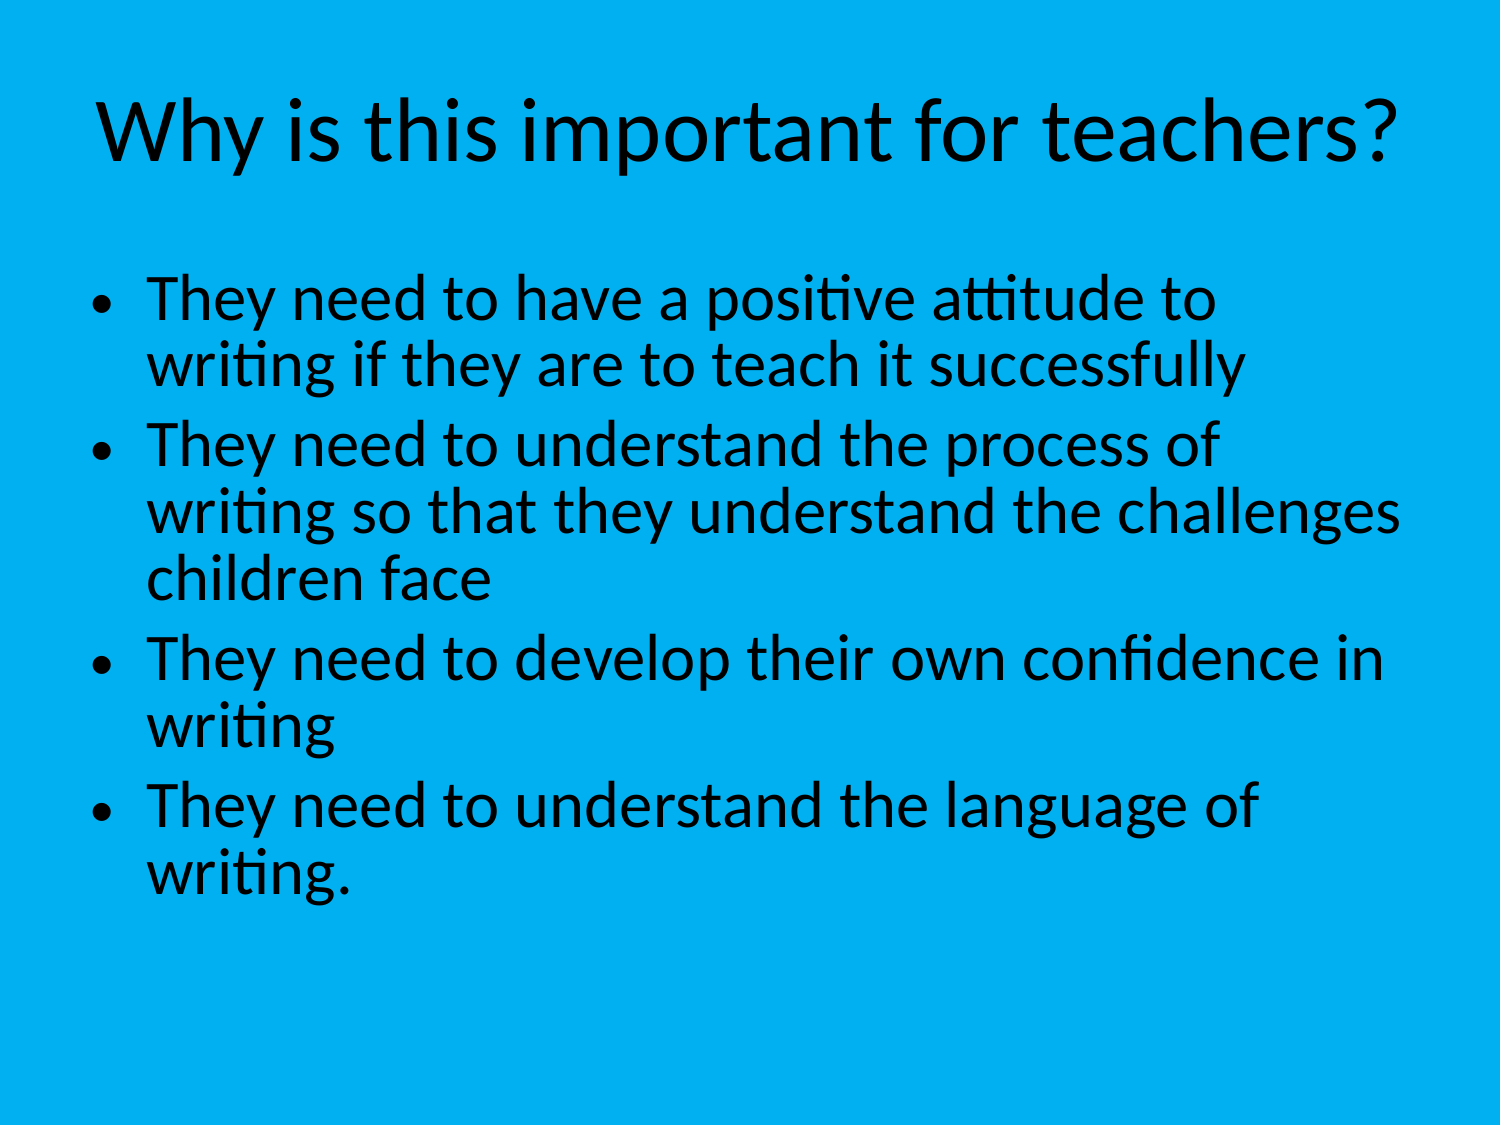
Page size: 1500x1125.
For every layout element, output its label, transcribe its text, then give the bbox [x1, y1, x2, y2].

list They need to have a positive attitude to writing if they are to teach it successfully They need to understand the process of writing so that they understand the challenges children face They need to develop their own confidence in writing They need to understand the language of writing. [75, 262, 1425, 1005]
title Why is this important for teachers? [75, 45, 1425, 233]
